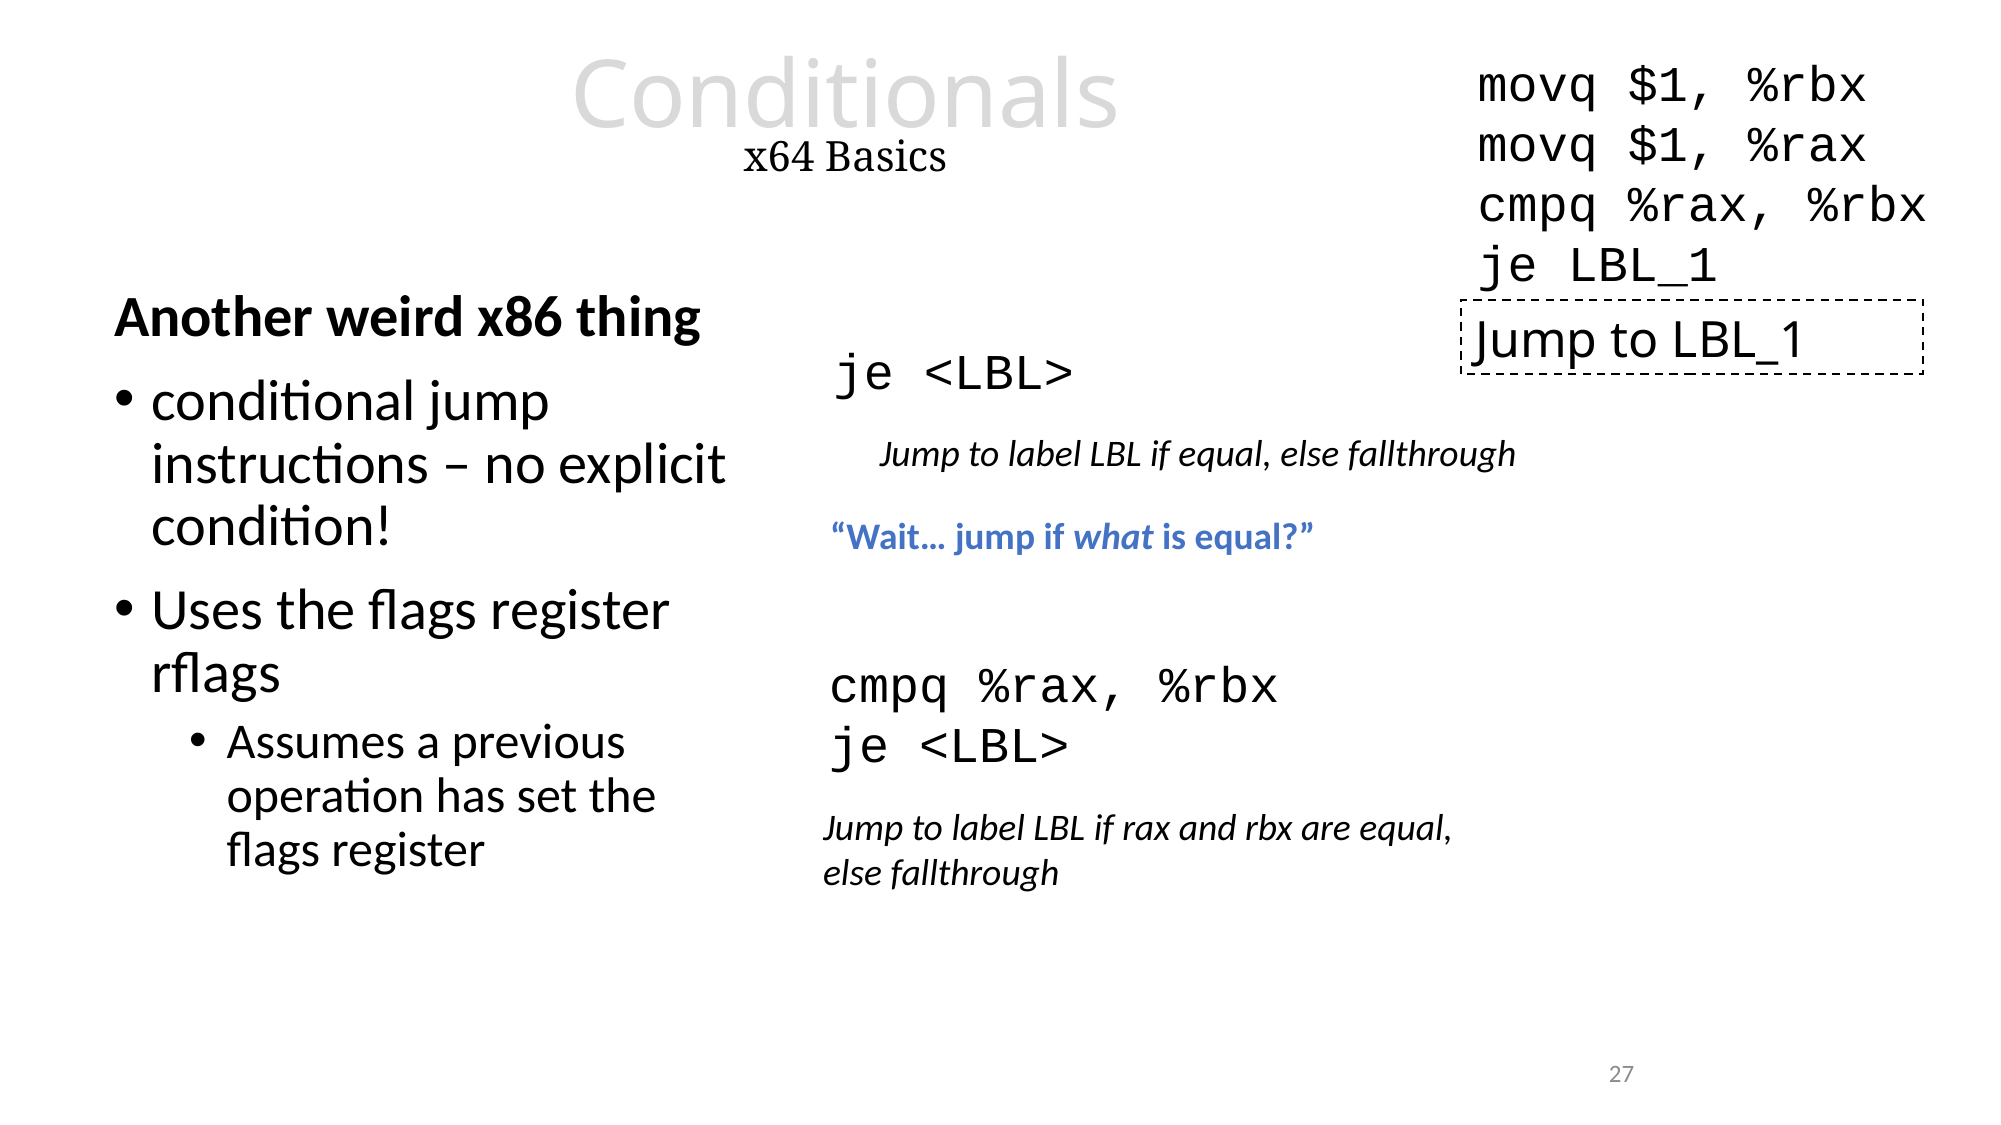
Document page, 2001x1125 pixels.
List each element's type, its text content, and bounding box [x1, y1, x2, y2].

text_box Jump to LBL_1 [1460, 299, 1924, 375]
text_box movq $1, %rbx movq $1, %rax cmpq %rax, %rbx je LBL_1 [1462, 43, 1943, 299]
text_box “Wait… jump if what is equal?” [815, 504, 1331, 565]
text_box Jump to label LBL if equal, else fallthrough [864, 421, 1533, 482]
text_box cmpq %rax, %rbx je <LBL> [814, 645, 1295, 781]
text_box Jump to label LBL if rax and rbx are equal, else fallthrough [808, 795, 1477, 900]
text_box je <LBL> [819, 331, 1089, 407]
title Conditionals x64 Basics [95, 13, 1596, 231]
list Another weird x86 thing conditional jump instructions – no explicit condition! Uses the flags register rflags Assumes a previous operation has set the flags register [99, 278, 747, 993]
slide_number 27 [1199, 1042, 1650, 1103]
